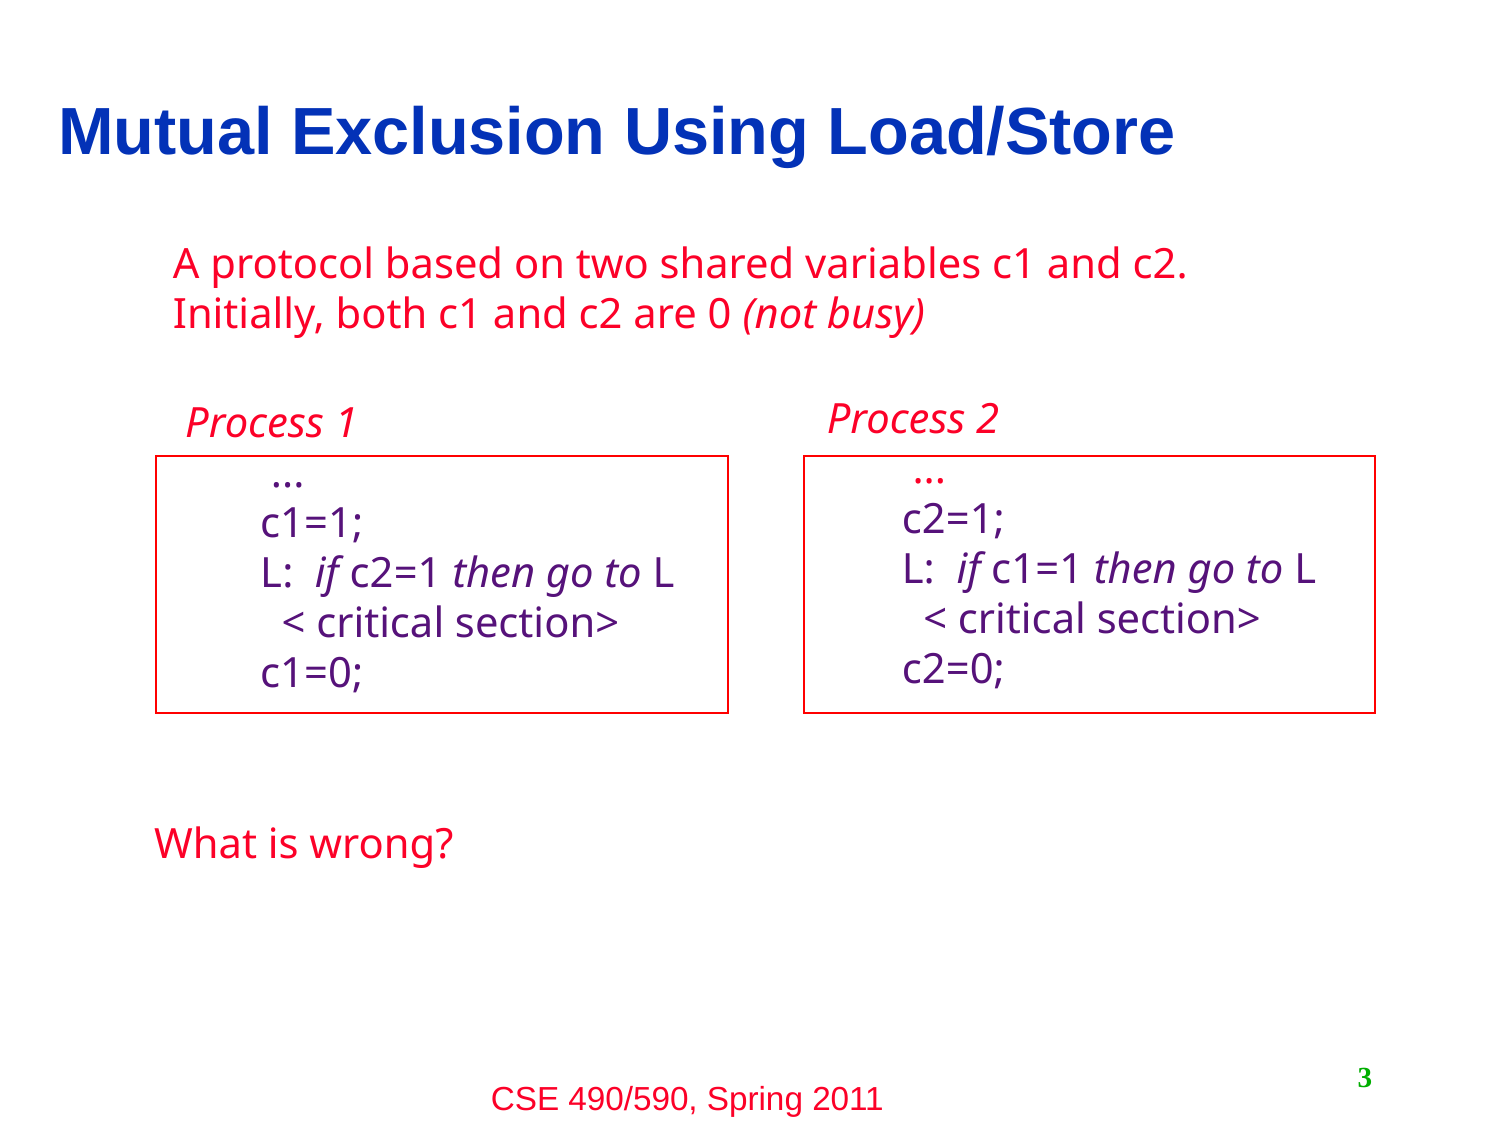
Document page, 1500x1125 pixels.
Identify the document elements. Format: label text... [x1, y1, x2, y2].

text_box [155, 384, 1376, 714]
slide_number 3 [1074, 1051, 1388, 1101]
text_box A protocol based on two shared variables c1 and c2. Initially, both c1 and c2 are 0 (not busy) [158, 229, 1214, 344]
title Mutual Exclusion Using Load/Store [43, 64, 1400, 202]
text_box What is wrong? [139, 809, 469, 875]
